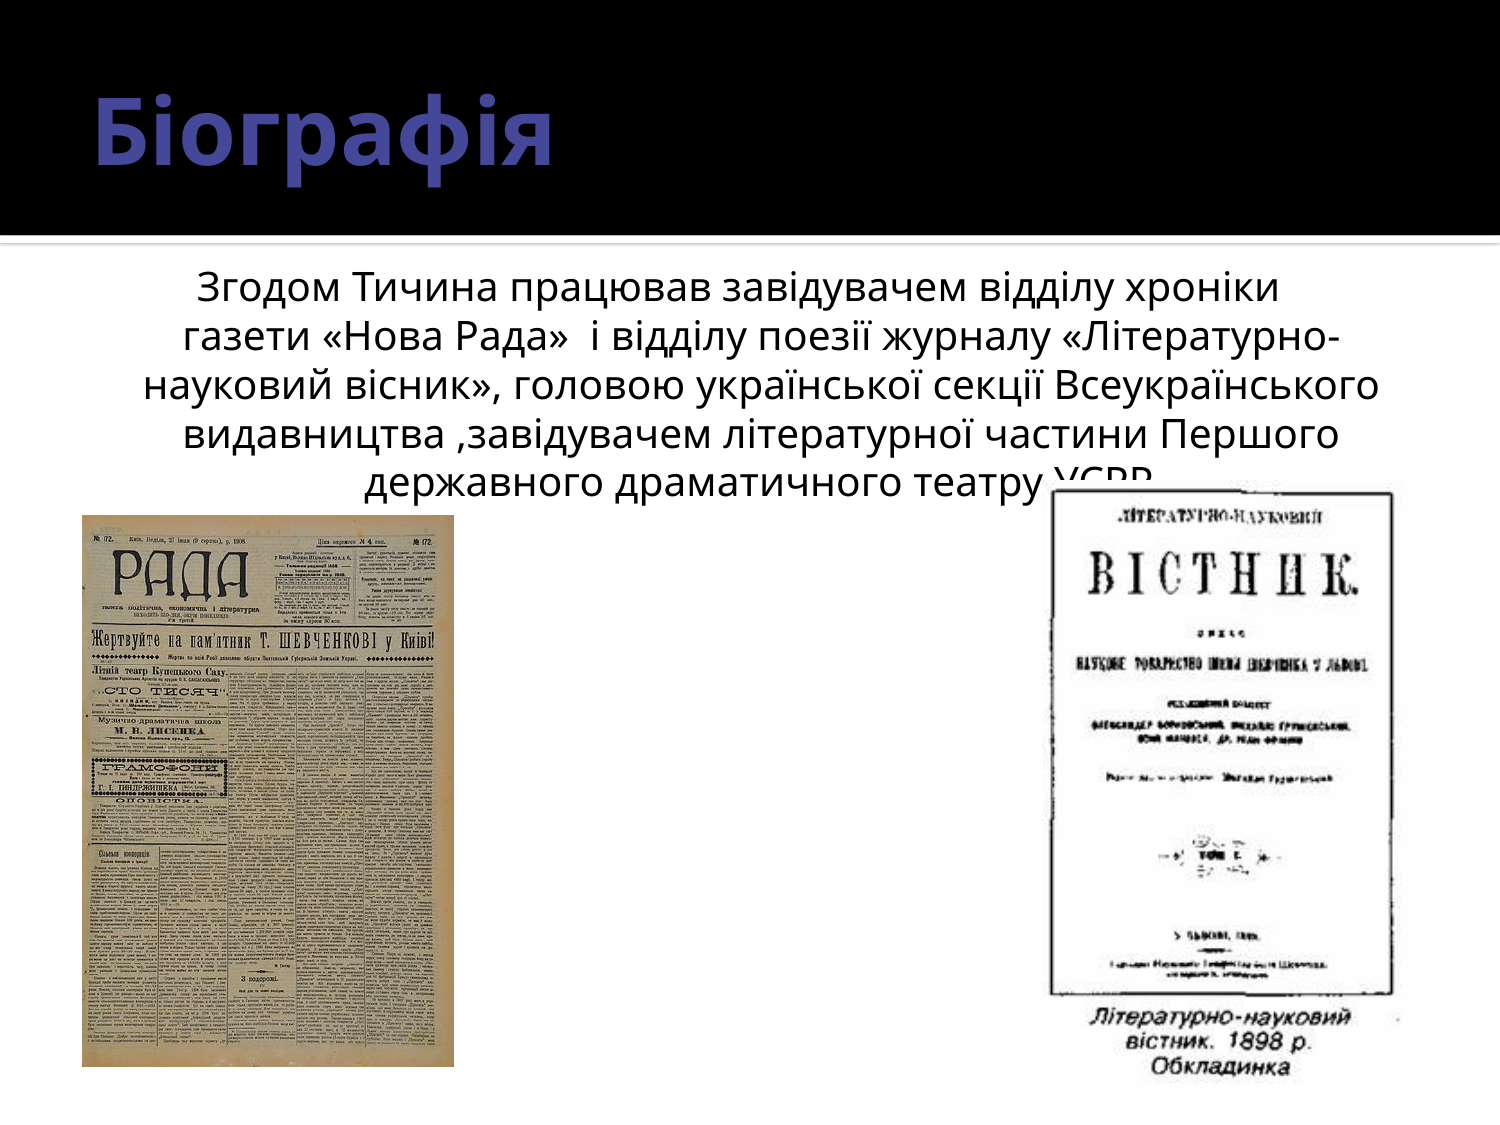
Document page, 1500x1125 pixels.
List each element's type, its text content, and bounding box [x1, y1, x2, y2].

list Згодом Тичина працював завідувачем відділу хроніки газети «Нова Рада» і відділу поезії журналу «Літературно-науковий вісник», головою української секції Всеукраїнського видавництва ,завідувачем літературної частини Першого державного драматичного театру УСРР. [58, 246, 1409, 518]
picture [81, 515, 454, 1067]
title Біографія [75, 25, 1425, 231]
picture [1042, 480, 1409, 1087]
